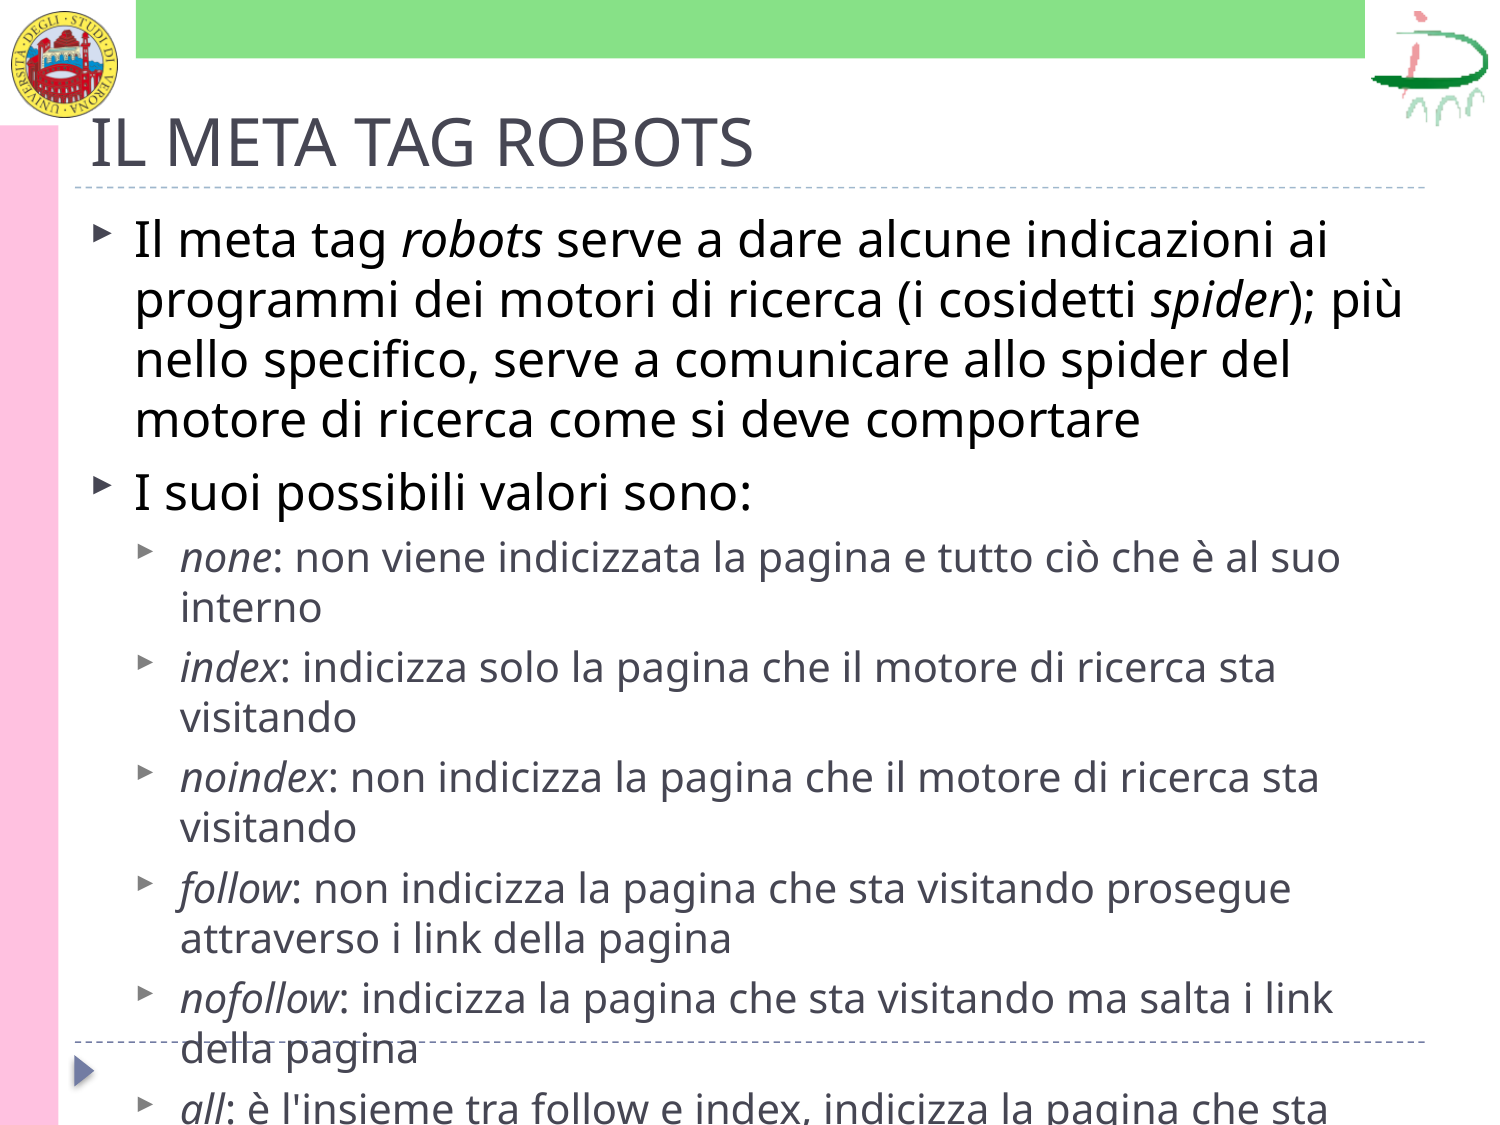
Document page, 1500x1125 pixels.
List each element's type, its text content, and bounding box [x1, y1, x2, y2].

title IL META TAG ROBOTS [74, 81, 1426, 188]
list Il meta tag robots serve a dare alcune indicazioni ai programmi dei motori di ricerca (i cosidetti spider); più nello specifico, serve a comunicare allo spider del motore di ricerca come si deve comportare I suoi possibili valori sono: none: non viene indicizzata la pagina e tutto ciò che è al suo interno index: indicizza solo la pagina che il motore di ricerca sta visitando noindex: non indicizza la pagina che il motore di ricerca sta visitando follow: non indicizza la pagina che sta visitando prosegue attraverso i link della pagina nofollow: indicizza la pagina che sta visitando ma salta i link della pagina all: è l'insieme tra follow e index, indicizza la pagina che sta visitando e prosegue attraverso i links. [74, 199, 1426, 1011]
picture [11, 11, 118, 118]
picture [1371, 11, 1489, 129]
